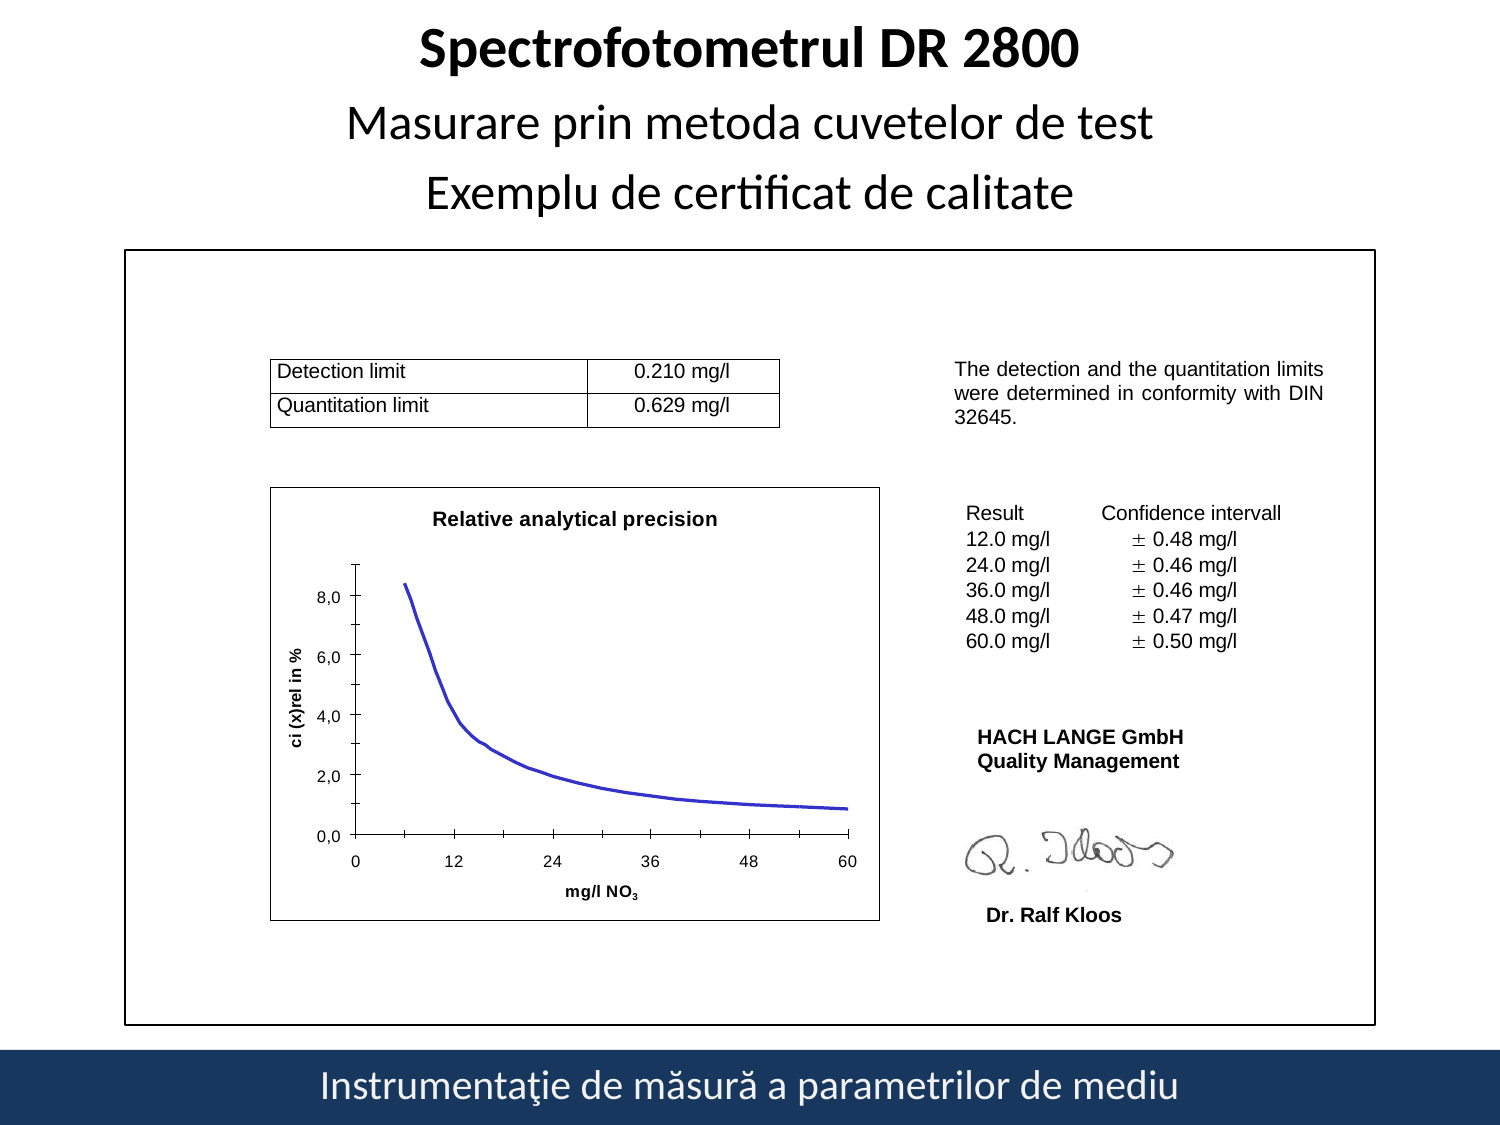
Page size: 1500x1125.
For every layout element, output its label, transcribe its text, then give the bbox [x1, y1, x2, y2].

text_box Instrumentaţie de măsură a parametrilor de mediu [0, 1049, 1500, 1125]
text_box [123, 248, 1377, 1027]
text_box Spectrofotometrul DR 2800 Masurare prin metoda cuvetelor de test Exemplu de certificat de calitate [125, 2, 1375, 90]
